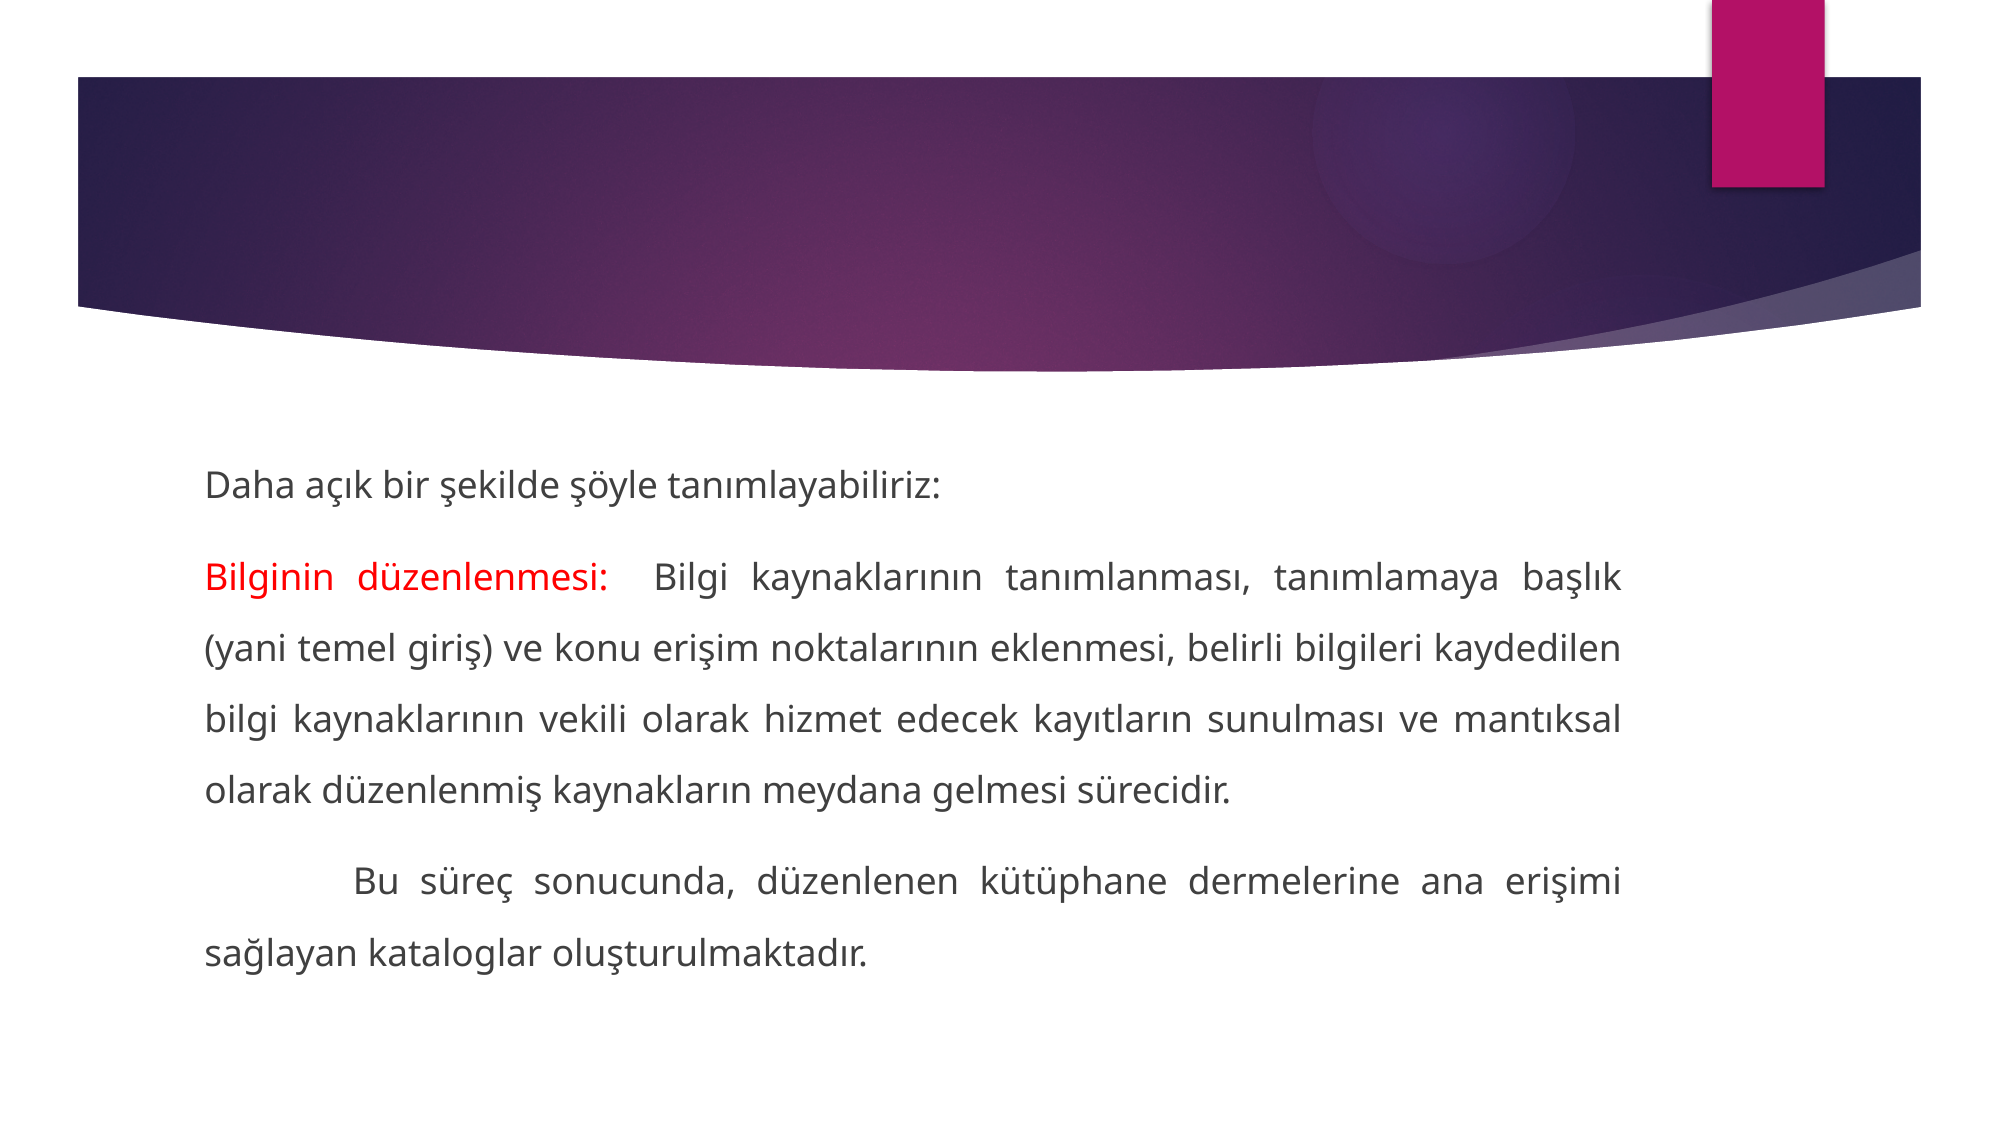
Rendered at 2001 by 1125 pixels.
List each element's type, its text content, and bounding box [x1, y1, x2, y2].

list Daha açık bir şekilde şöyle tanımlayabiliriz: Bilginin düzenlenmesi: Bilgi kaynaklarının tanımlanması, tanımlamaya başlık (yani temel giriş) ve konu erişim noktalarının eklenmesi, belirli bilgileri kaydedilen bilgi kaynaklarının vekili olarak hizmet edecek kayıtların sunulması ve mantıksal olarak düzenlenmiş kaynakların meydana gelmesi sürecidir. Bu süreç sonucunda, düzenlenen kütüphane dermelerine ana erişimi sağlayan kataloglar oluşturulmaktadır. [189, 427, 1638, 988]
